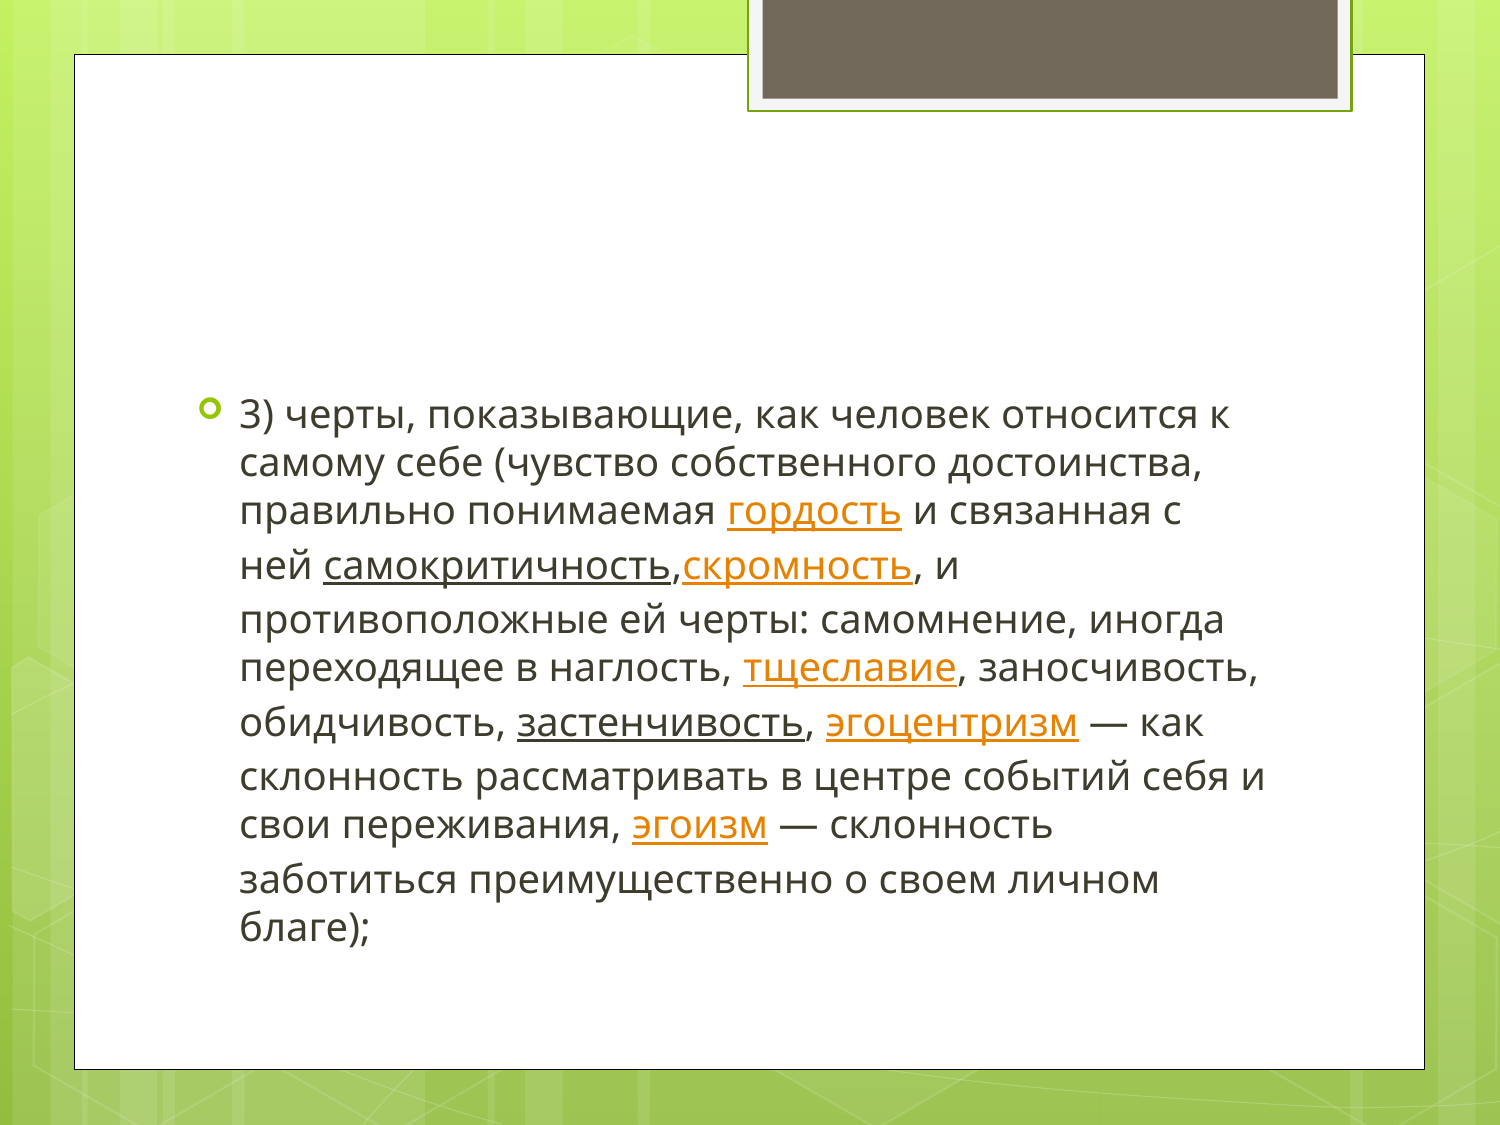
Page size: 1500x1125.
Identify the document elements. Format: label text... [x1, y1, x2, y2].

list 3) черты, показывающие, как человек относится к самому себе (чувство собственного достоинства, правильно понимаемая гордость и связанная с ней самокритичность,скромность, и противоположные ей черты: самомнение, иногда переходящее в наглость, тщеславие, заносчивость, обидчивость, застенчивость, эгоцентризм — как склонность рассматривать в центре событий себя и свои переживания, эгоизм — склонность заботиться преимущественно о своем личном благе); [171, 381, 1283, 957]
